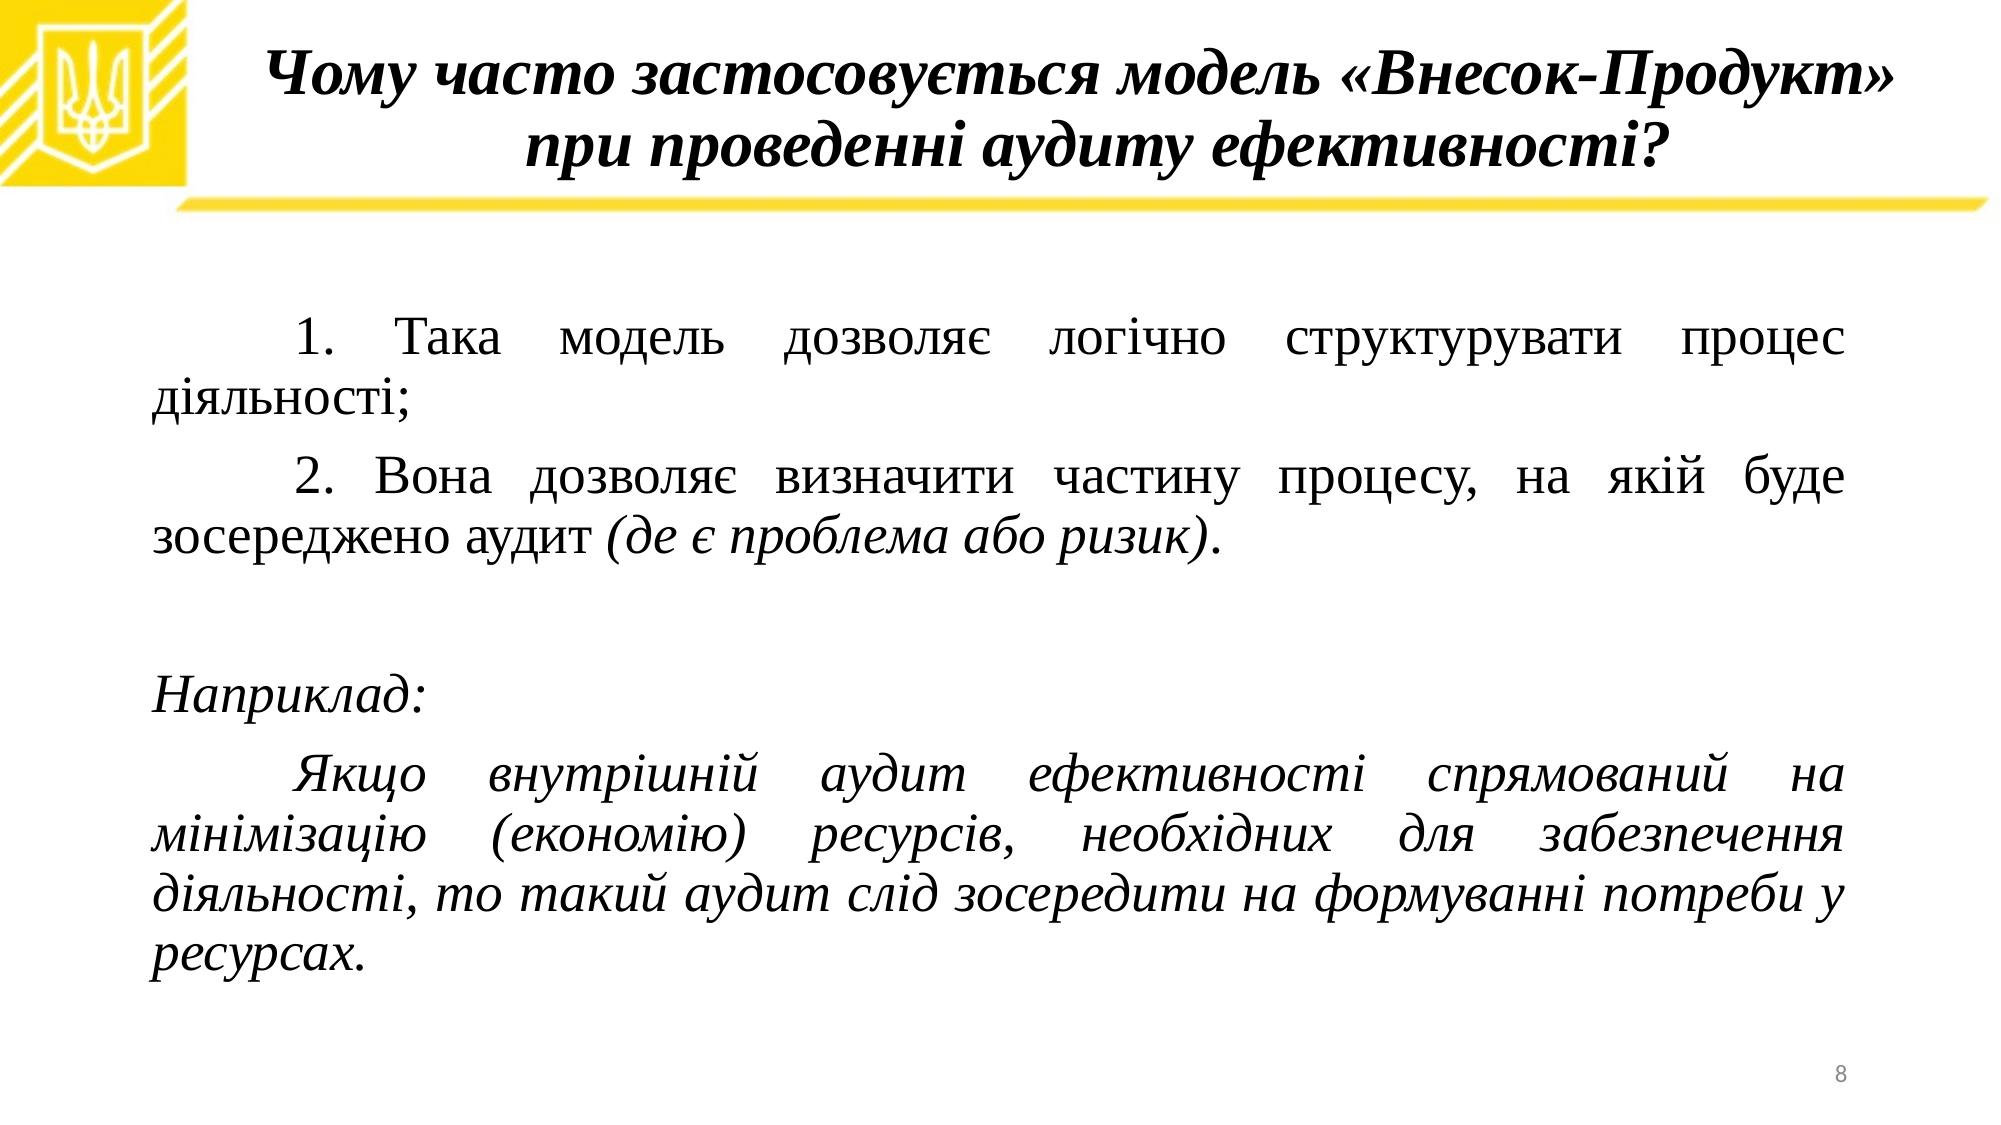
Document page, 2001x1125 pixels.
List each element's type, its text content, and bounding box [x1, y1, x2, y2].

slide_number 8 [1412, 1042, 1863, 1103]
picture [0, 0, 2001, 1125]
list 1. Така модель дозволяє логічно структурувати процес діяльності; 2. Вона дозволяє визначити частину процесу, на якій буде зосереджено аудит (де є проблема або ризик). Наприклад: Якщо внутрішній аудит ефективності спрямований на мінімізацію (економію) ресурсів, необхідних для забезпечення діяльності, то такий аудит слід зосередити на формуванні потреби у ресурсах. [137, 299, 1863, 1074]
title Чому часто застосовується модель «Внесок-Продукт» при проведенні аудиту ефективності? [218, 0, 1944, 218]
